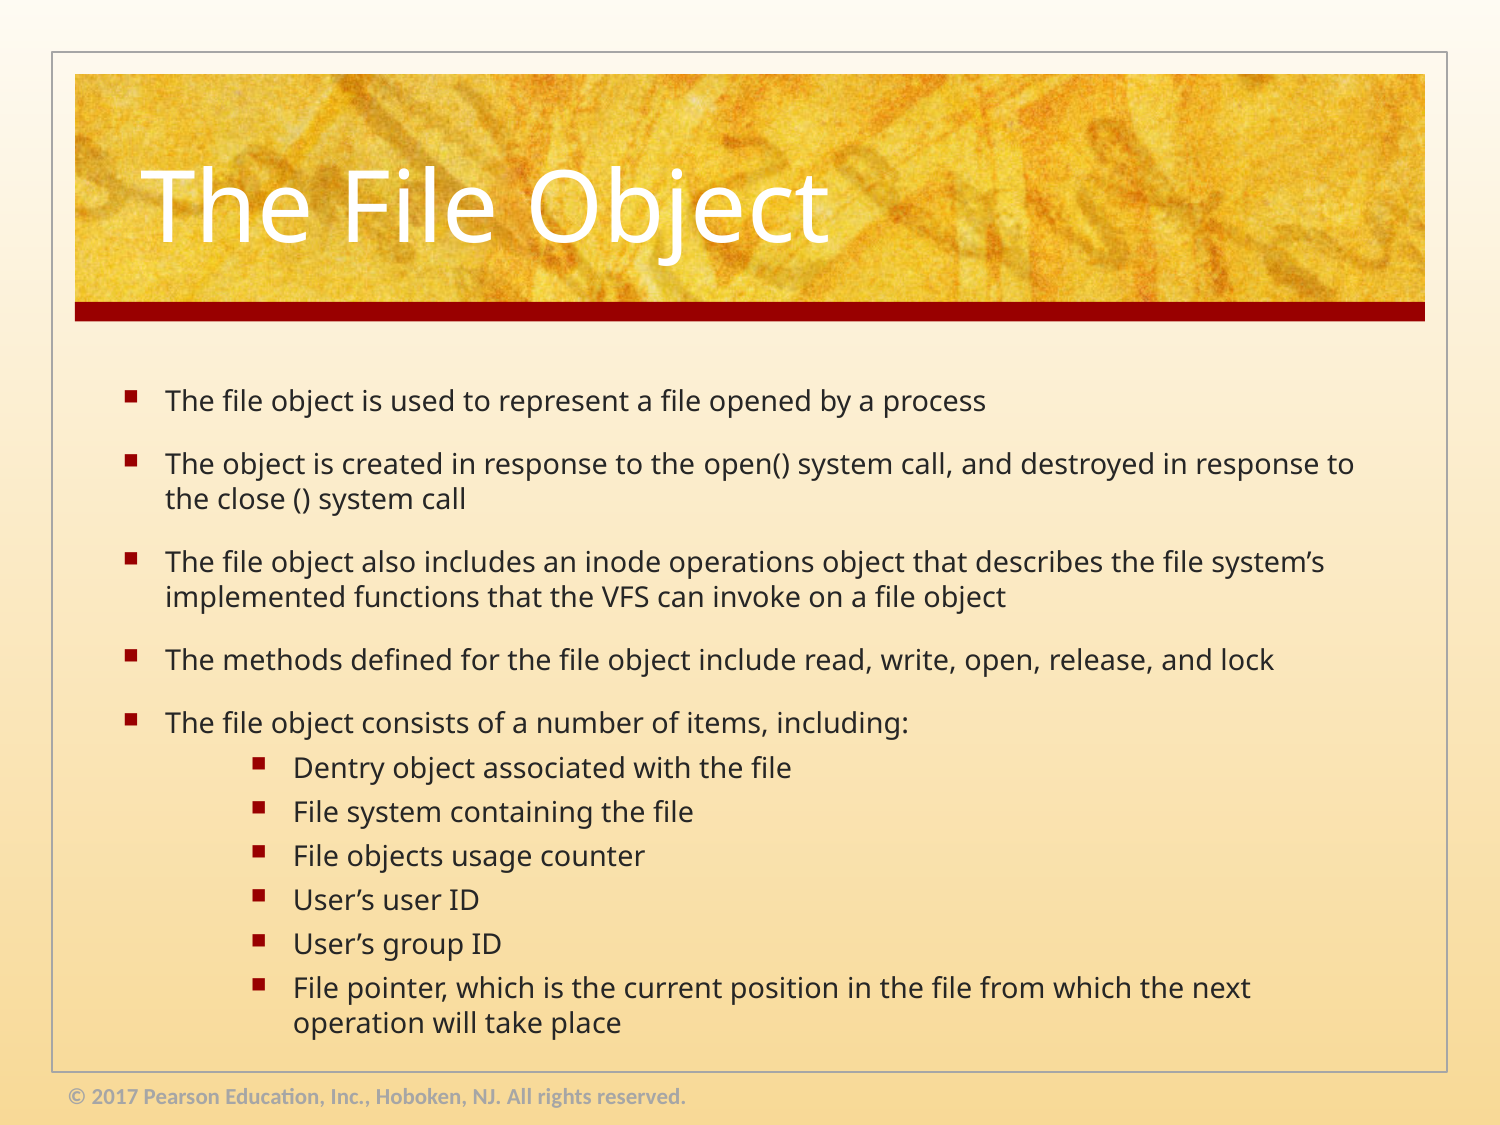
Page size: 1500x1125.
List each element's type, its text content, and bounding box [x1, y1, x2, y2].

title The File Object [125, 74, 1500, 263]
list The file object is used to represent a file opened by a process The object is created in response to the open() system call, and destroyed in response to the close () system call The file object also includes an inode operations object that describes the file system’s implemented functions that the VFS can invoke on a file object The methods defined for the file object include read, write, open, release, and lock The file object consists of a number of items, including: Dentry object associated with the file File system containing the file File objects usage counter User’s user ID User’s group ID File pointer, which is the current position in the file from which the next operation will take place [108, 375, 1388, 1050]
picture [75, 74, 1425, 301]
footer © 2017 Pearson Education, Inc., Hoboken, NJ. All rights reserved. [52, 1065, 1250, 1125]
